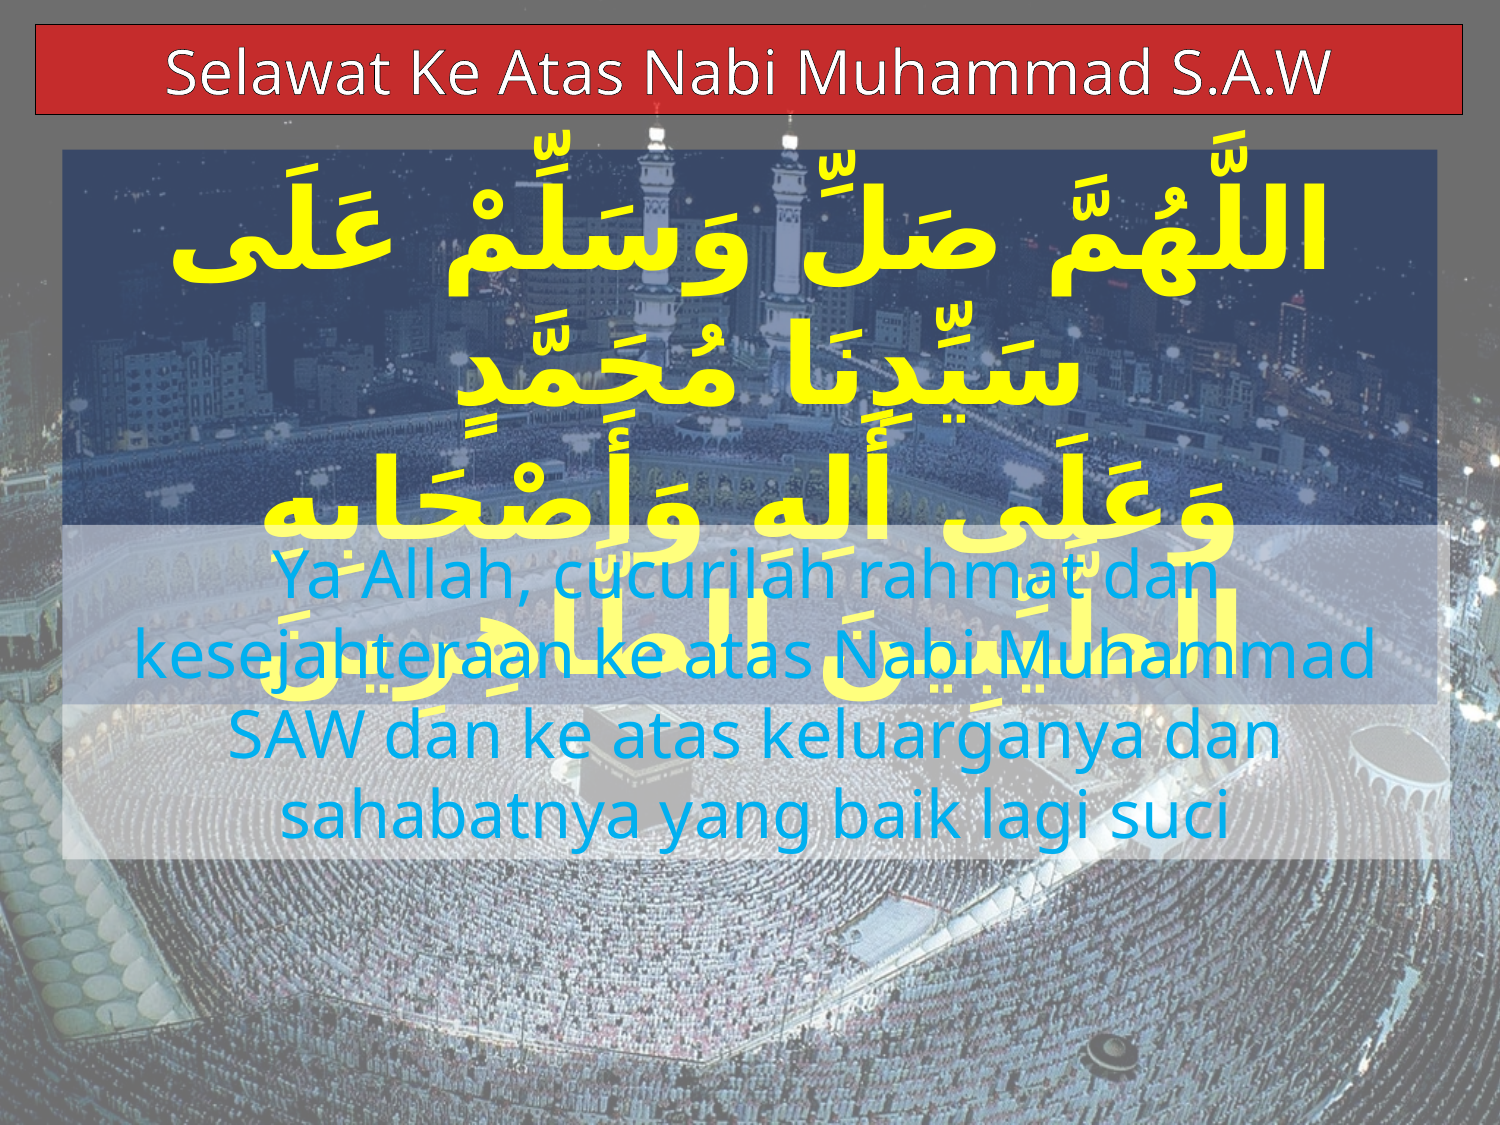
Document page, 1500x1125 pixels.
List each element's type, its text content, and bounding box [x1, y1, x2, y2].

text_box Selawat Ke Atas Nabi Muhammad S.A.W [35, 24, 1463, 115]
text_box Ya Allah, cucurilah rahmat dan kesejahteraan ke atas Nabi Muhammad SAW dan ke atas keluarganya dan sahabatnya yang baik lagi suci [62, 524, 1450, 860]
text_box اللَّهُمَّ صَلِّ وَسَلِّمْ عَلَى سَيِّدِنَا مُحَمَّدٍ وَعَلَى أَلِهِ وَأَصْحَابِهِ الطَّيِّبِينَ الطَّاهِرِينَ [62, 149, 1438, 524]
